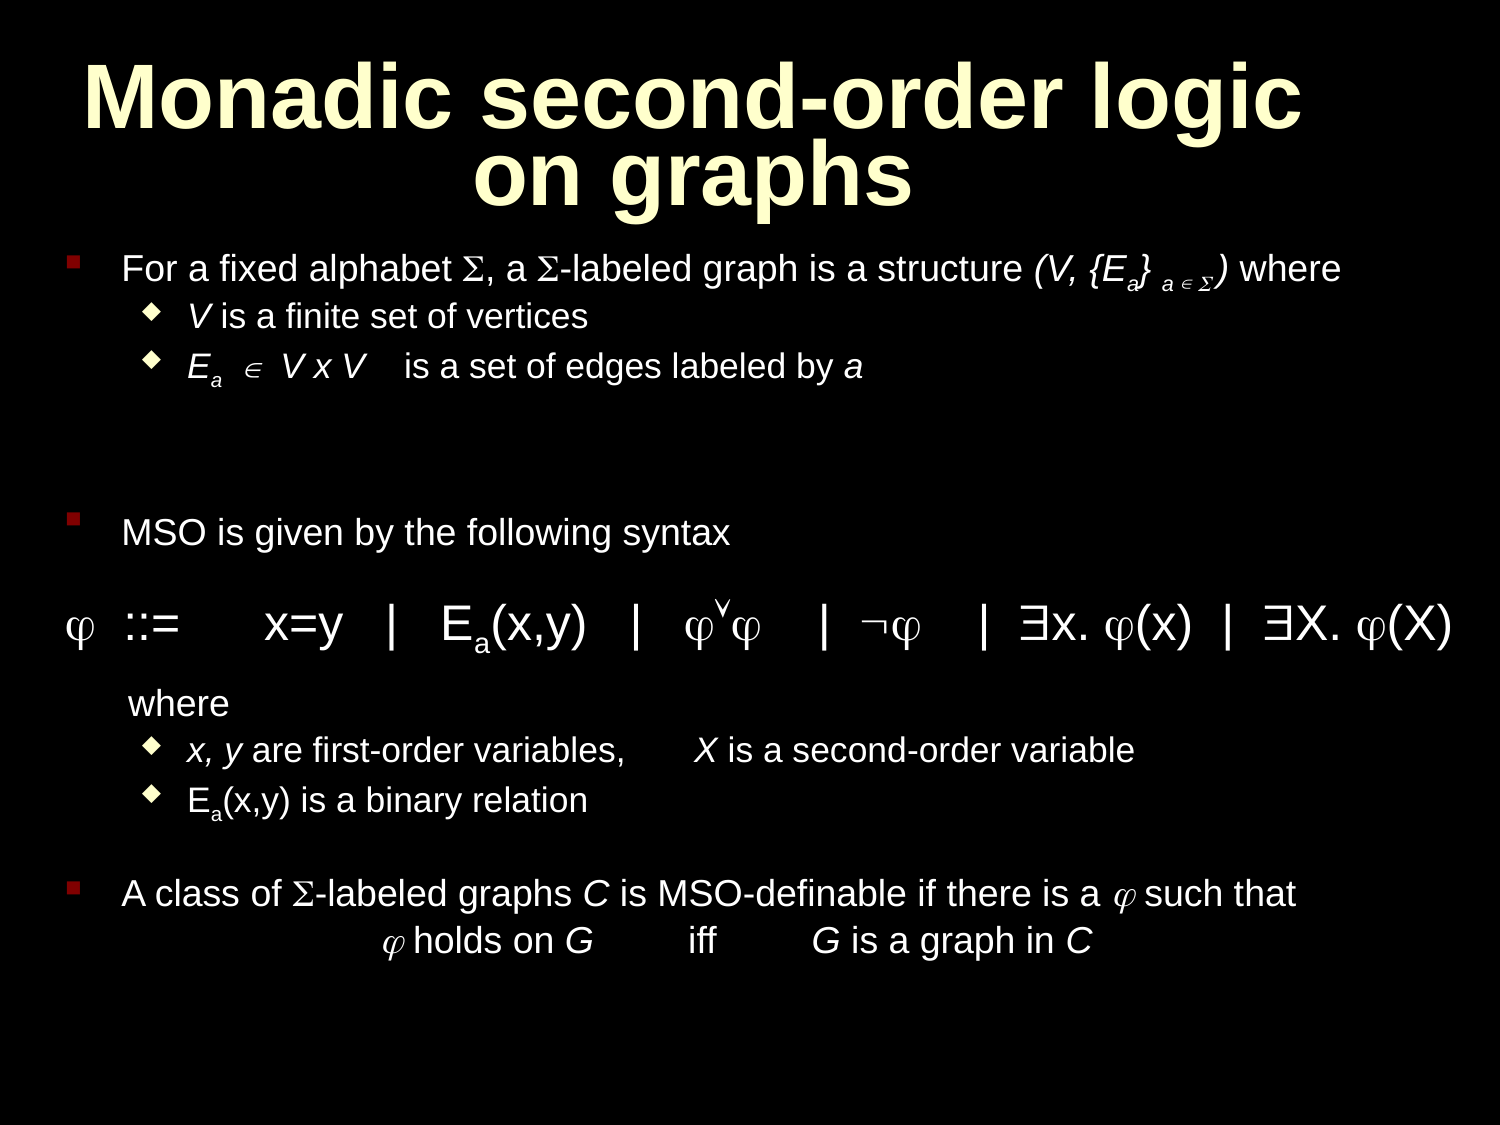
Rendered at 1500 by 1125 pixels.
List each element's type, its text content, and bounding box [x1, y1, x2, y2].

title Monadic second-order logic on graphs [49, 49, 1338, 237]
list For a fixed alphabet , a -labeled graph is a structure (V, {Ea} a   ) where V is a finite set of vertices Ea  V x V is a set of edges labeled by a MSO is given by the following syntax  ::= x=y | Ea(x,y) |  |  | x. (x) | X. (X) where x, y are first-order variables, X is a second-order variable Ea(x,y) is a binary relation A class of -labeled graphs C is MSO-definable if there is a  such that  holds on G iff G is a graph in C [49, 237, 1476, 1013]
